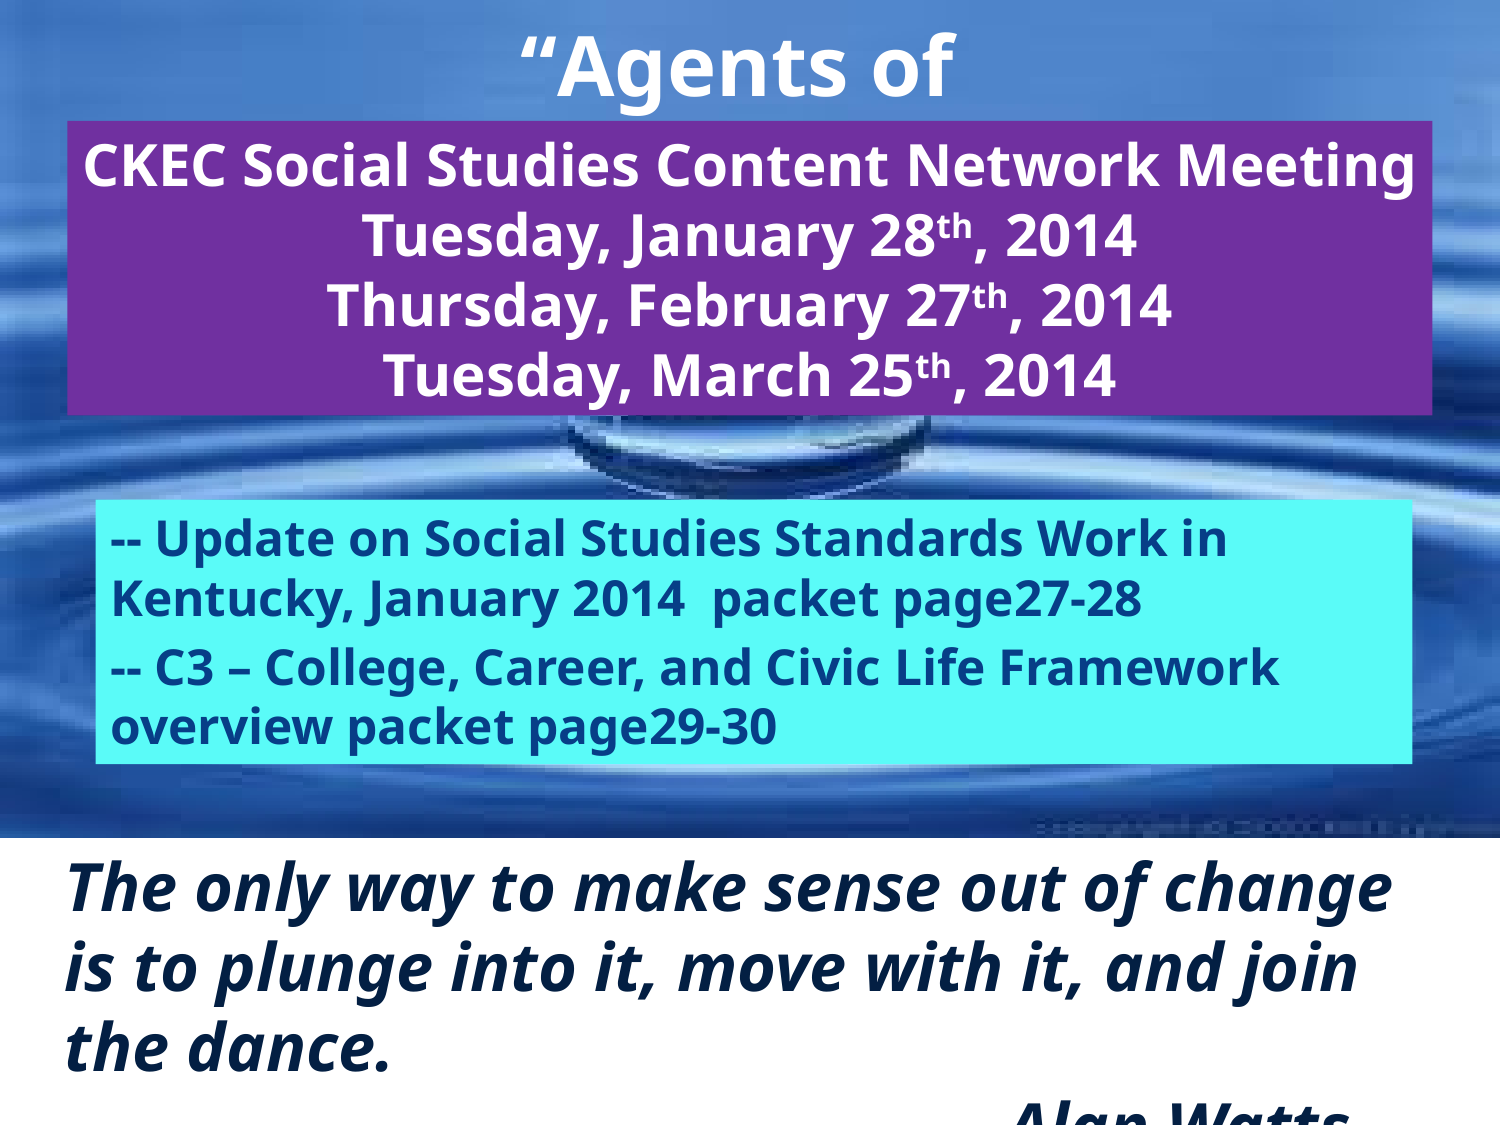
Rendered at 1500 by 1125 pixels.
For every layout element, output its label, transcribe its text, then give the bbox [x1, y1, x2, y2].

picture [0, 0, 1500, 838]
text_box The only way to make sense out of change is to plunge into it, move with it, and join the dance. --Alan Watts [49, 848, 1413, 1125]
